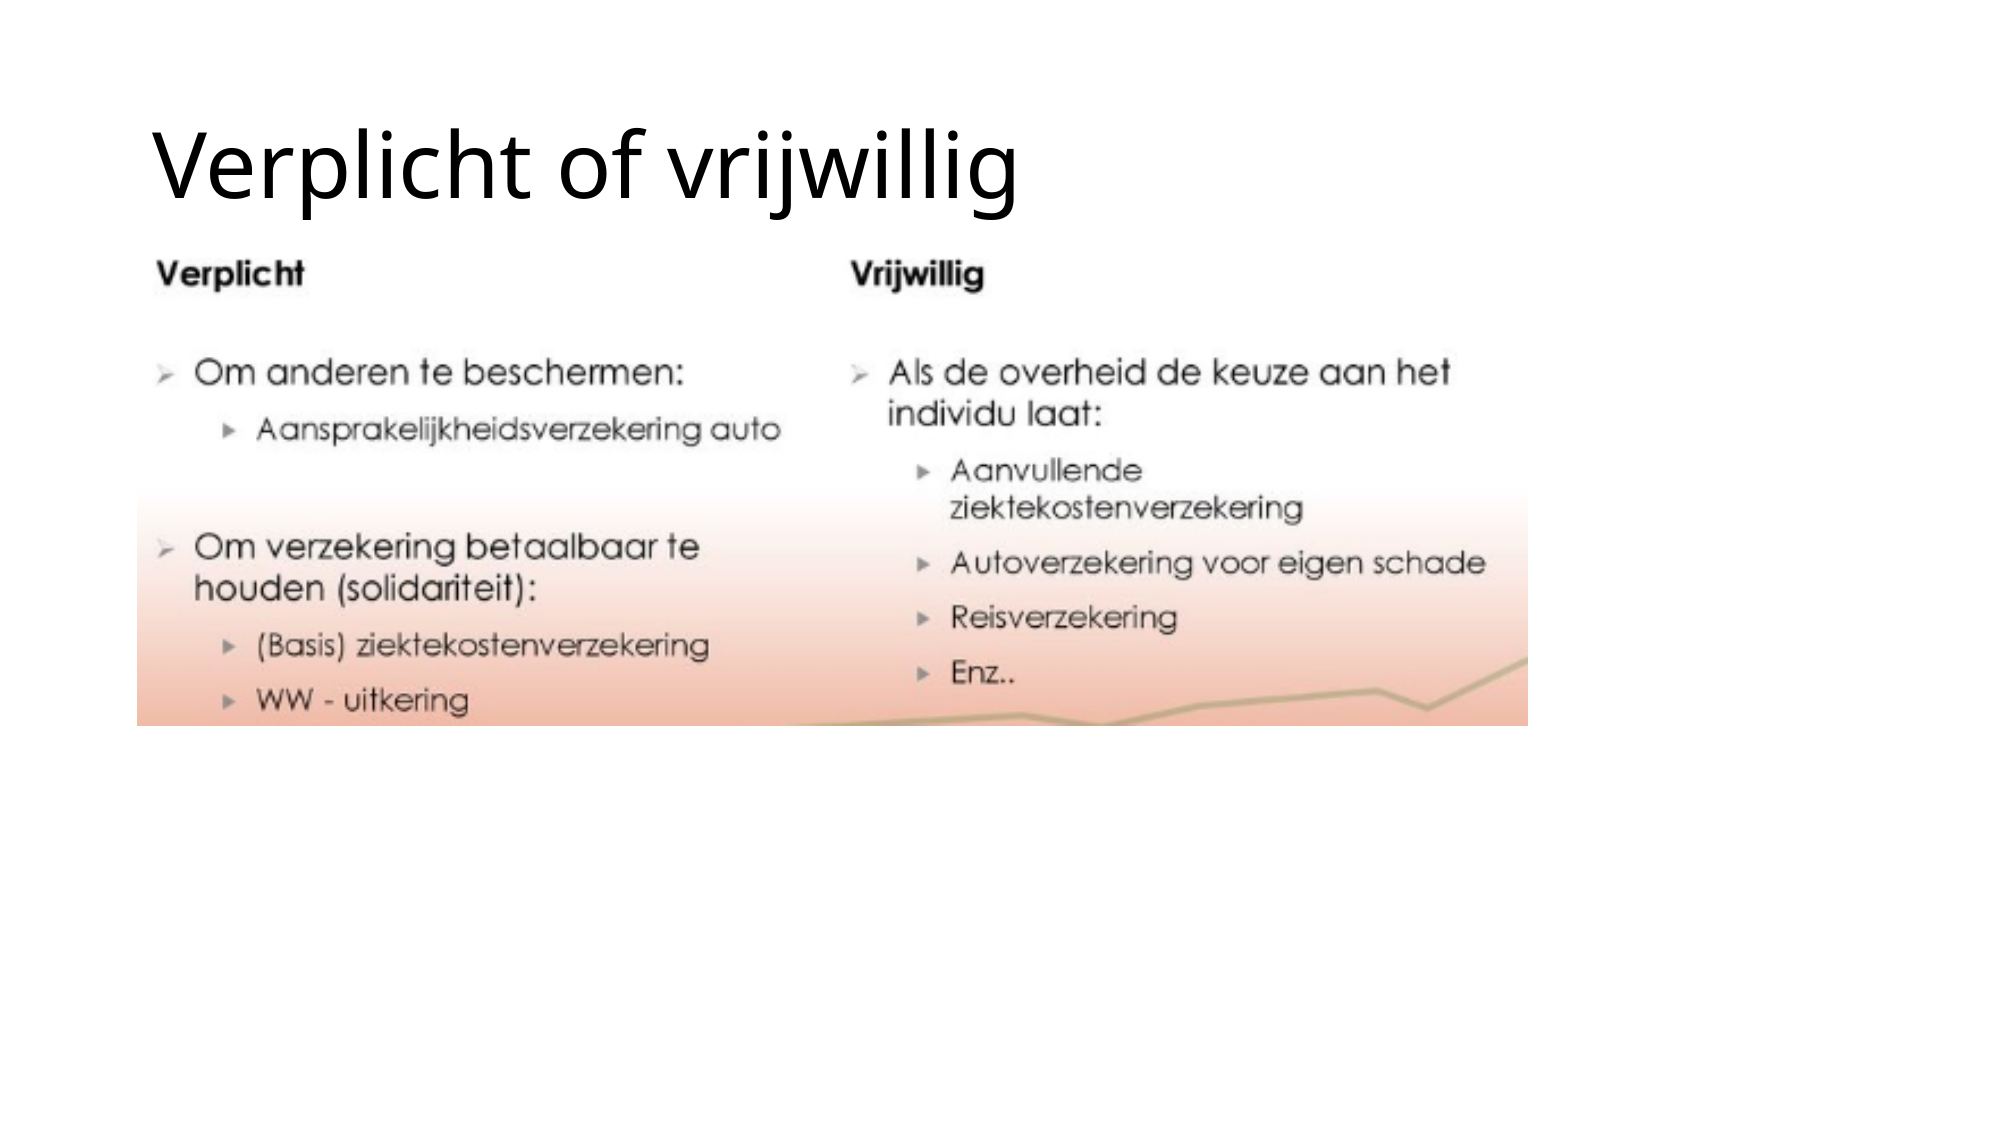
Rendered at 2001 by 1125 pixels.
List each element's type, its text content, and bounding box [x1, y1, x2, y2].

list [137, 238, 1528, 726]
title Verplicht of vrijwillig [137, 59, 1863, 278]
